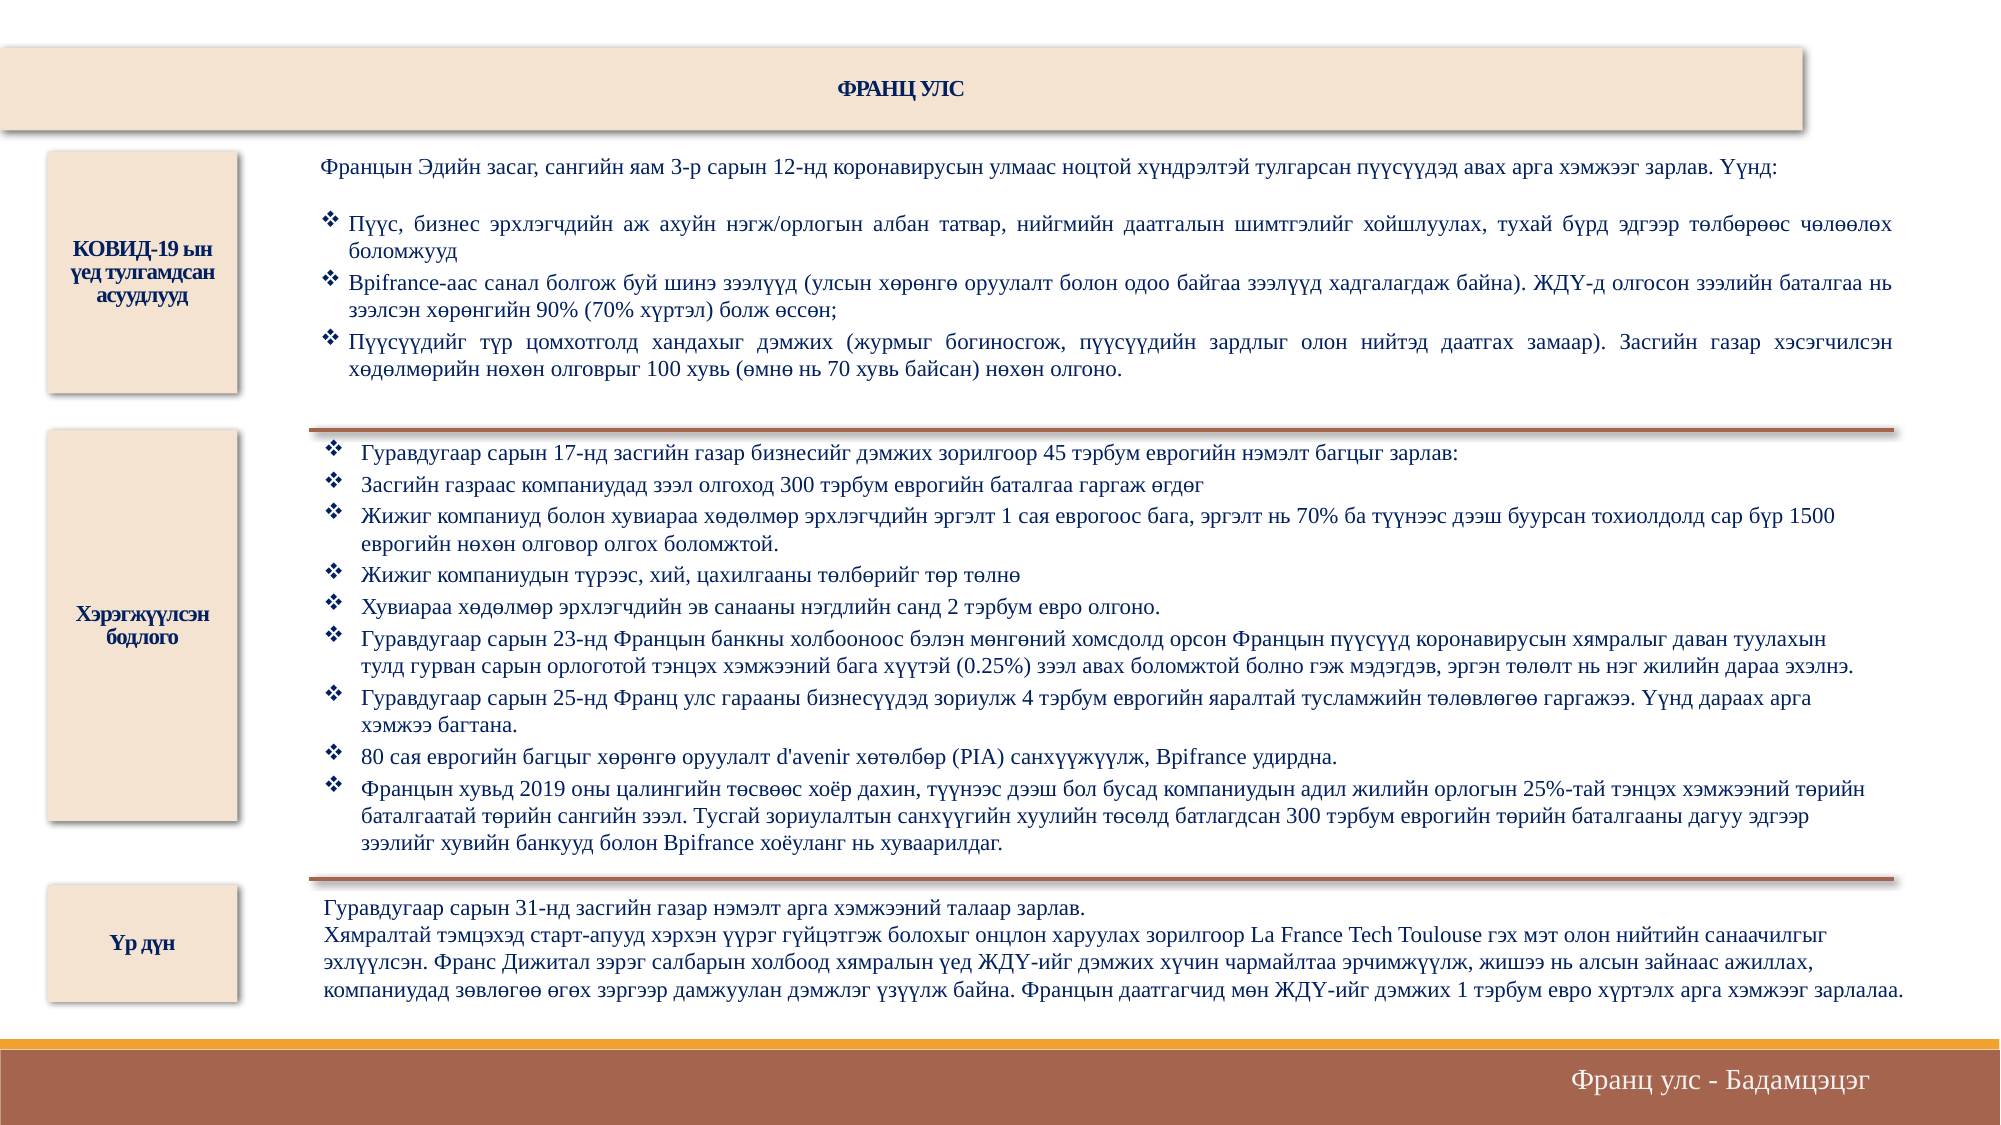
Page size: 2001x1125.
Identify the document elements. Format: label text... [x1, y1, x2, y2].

text_box Гуравдугаар сарын 31-нд засгийн газар нэмэлт арга хэмжээний талаар зарлав. Хямралтай тэмцэхэд старт-апууд хэрхэн үүрэг гүйцэтгэж болохыг онцлон харуулах зорилгоор La France Tech Toulouse гэх мэт олон нийтийн санаачилгыг эхлүүлсэн. Франс Дижитал зэрэг салбарын холбоод хямралын үед ЖДҮ-ийг дэмжих хүчин чармайлтаа эрчимжүүлж, жишээ нь алсын зайнаас ажиллах, компаниудад зөвлөгөө өгөх зэргээр дамжуулан дэмжлэг үзүүлж байна. Францын даатгагчид мөн ЖДҮ-ийг дэмжих 1 тэрбум евро хүртэлх арга хэмжээг зарлалаа. [308, 884, 1932, 1010]
text_box Үр дүн [47, 884, 238, 1003]
text_box Францын Эдийн засаг, сангийн яам 3-р сарын 12-нд коронавирусын улмаас ноцтой хүндрэлтэй тулгарсан пүүсүүдэд авах арга хэмжээг зарлав. Үүнд: Пүүс, бизнес эрхлэгчдийн аж ахуйн нэгж/орлогын албан татвар, нийгмийн даатгалын шимтгэлийг хойшлуулах, тухай бүрд эдгээр төлбөрөөс чөлөөлөх боломжууд Bpifrance-аас санал болгож буй шинэ зээлүүд (улсын хөрөнгө оруулалт болон одоо байгаа зээлүүд хадгалагдаж байна). ЖДҮ-д олгосон зээлийн баталгаа нь зээлсэн хөрөнгийн 90% (70% хүртэл) болж өссөн; Пүүсүүдийг түр цомхотголд хандахыг дэмжих (журмыг богиносгож, пүүсүүдийн зардлыг олон нийтэд даатгах замаар). Засгийн газар хэсэгчилсэн хөдөлмөрийн нөхөн олговрыг 100 хувь (өмнө нь 70 хувь байсан) нөхөн олгоно. [286, 144, 1910, 394]
text_box КОВИД-19 ын үед тулгамдсан асуудлууд [47, 151, 238, 394]
title ФРАНЦ УЛС [0, 47, 1803, 131]
text_box Хэрэгжүүлсэн бодлого [47, 430, 238, 822]
text_box Франц улс - Бадамцэцэг [1556, 1052, 1969, 1103]
text_box Гуравдугаар сарын 17-нд засгийн газар бизнесийг дэмжих зорилгоор 45 тэрбум еврогийн нэмэлт багцыг зарлав: Засгийн газраас компаниудад зээл олгоход 300 тэрбум еврогийн баталгаа гаргаж өгдөг Жижиг компаниуд болон хувиараа хөдөлмөр эрхлэгчдийн эргэлт 1 сая еврогоос бага, эргэлт нь 70% ба түүнээс дээш буурсан тохиолдолд сар бүр 1500 еврогийн нөхөн олговор олгох боломжтой. Жижиг компаниудын түрээс, хий, цахилгааны төлбөрийг төр төлнө Хувиараа хөдөлмөр эрхлэгчдийн эв санааны нэгдлийн санд 2 тэрбум евро олгоно. Гуравдугаар сарын 23-нд Францын банкны холбооноос бэлэн мөнгөний хомсдолд орсон Францын пүүсүүд коронавирусын хямралыг даван туулахын тулд гурван сарын орлоготой тэнцэх хэмжээний бага хүүтэй (0.25%) зээл авах боломжтой болно гэж мэдэгдэв, эргэн төлөлт нь нэг жилийн дараа эхэлнэ. Гуравдугаар сарын 25-нд Франц улс гарааны бизнесүүдэд зориулж 4 тэрбум еврогийн яаралтай тусламжийн төлөвлөгөө гаргажээ. Үүнд дараах арга хэмжээ багтана. 80 сая еврогийн багцыг хөрөнгө оруулалт d'avenir хөтөлбөр (PIA) санхүүжүүлж, Bpifrance удирдна. Францын хувьд 2019 оны цалингийн төсвөөс хоёр дахин, түүнээс дээш бол бусад компаниудын адил жилийн орлогын 25%-тай тэнцэх хэмжээний төрийн баталгаатай төрийн сангийн зээл. Тусгай зориулалтын санхүүгийн хуулийн төсөлд батлагдсан 300 тэрбум еврогийн төрийн баталгааны дагуу эдгээр зээлийг хувийн банкууд болон Bpifrance хоёуланг нь хуваарилдаг. [309, 438, 1888, 858]
